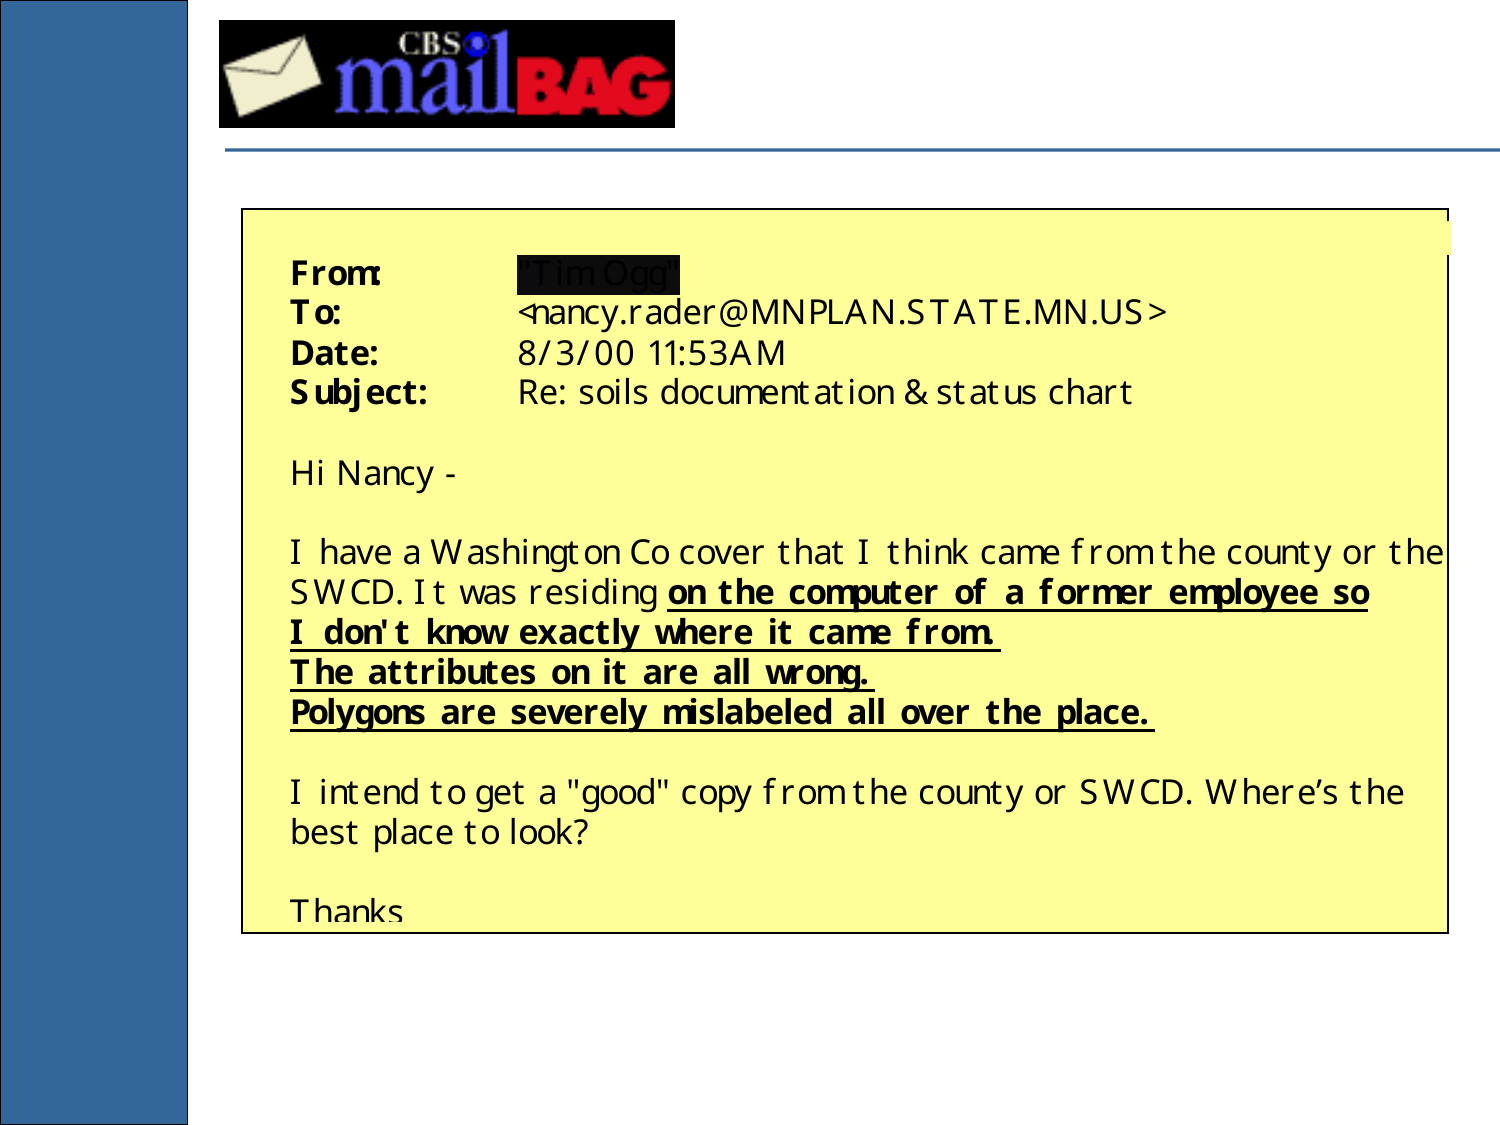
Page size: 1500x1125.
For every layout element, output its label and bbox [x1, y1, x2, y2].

text_box [224, 174, 1500, 1111]
picture [219, 19, 676, 128]
